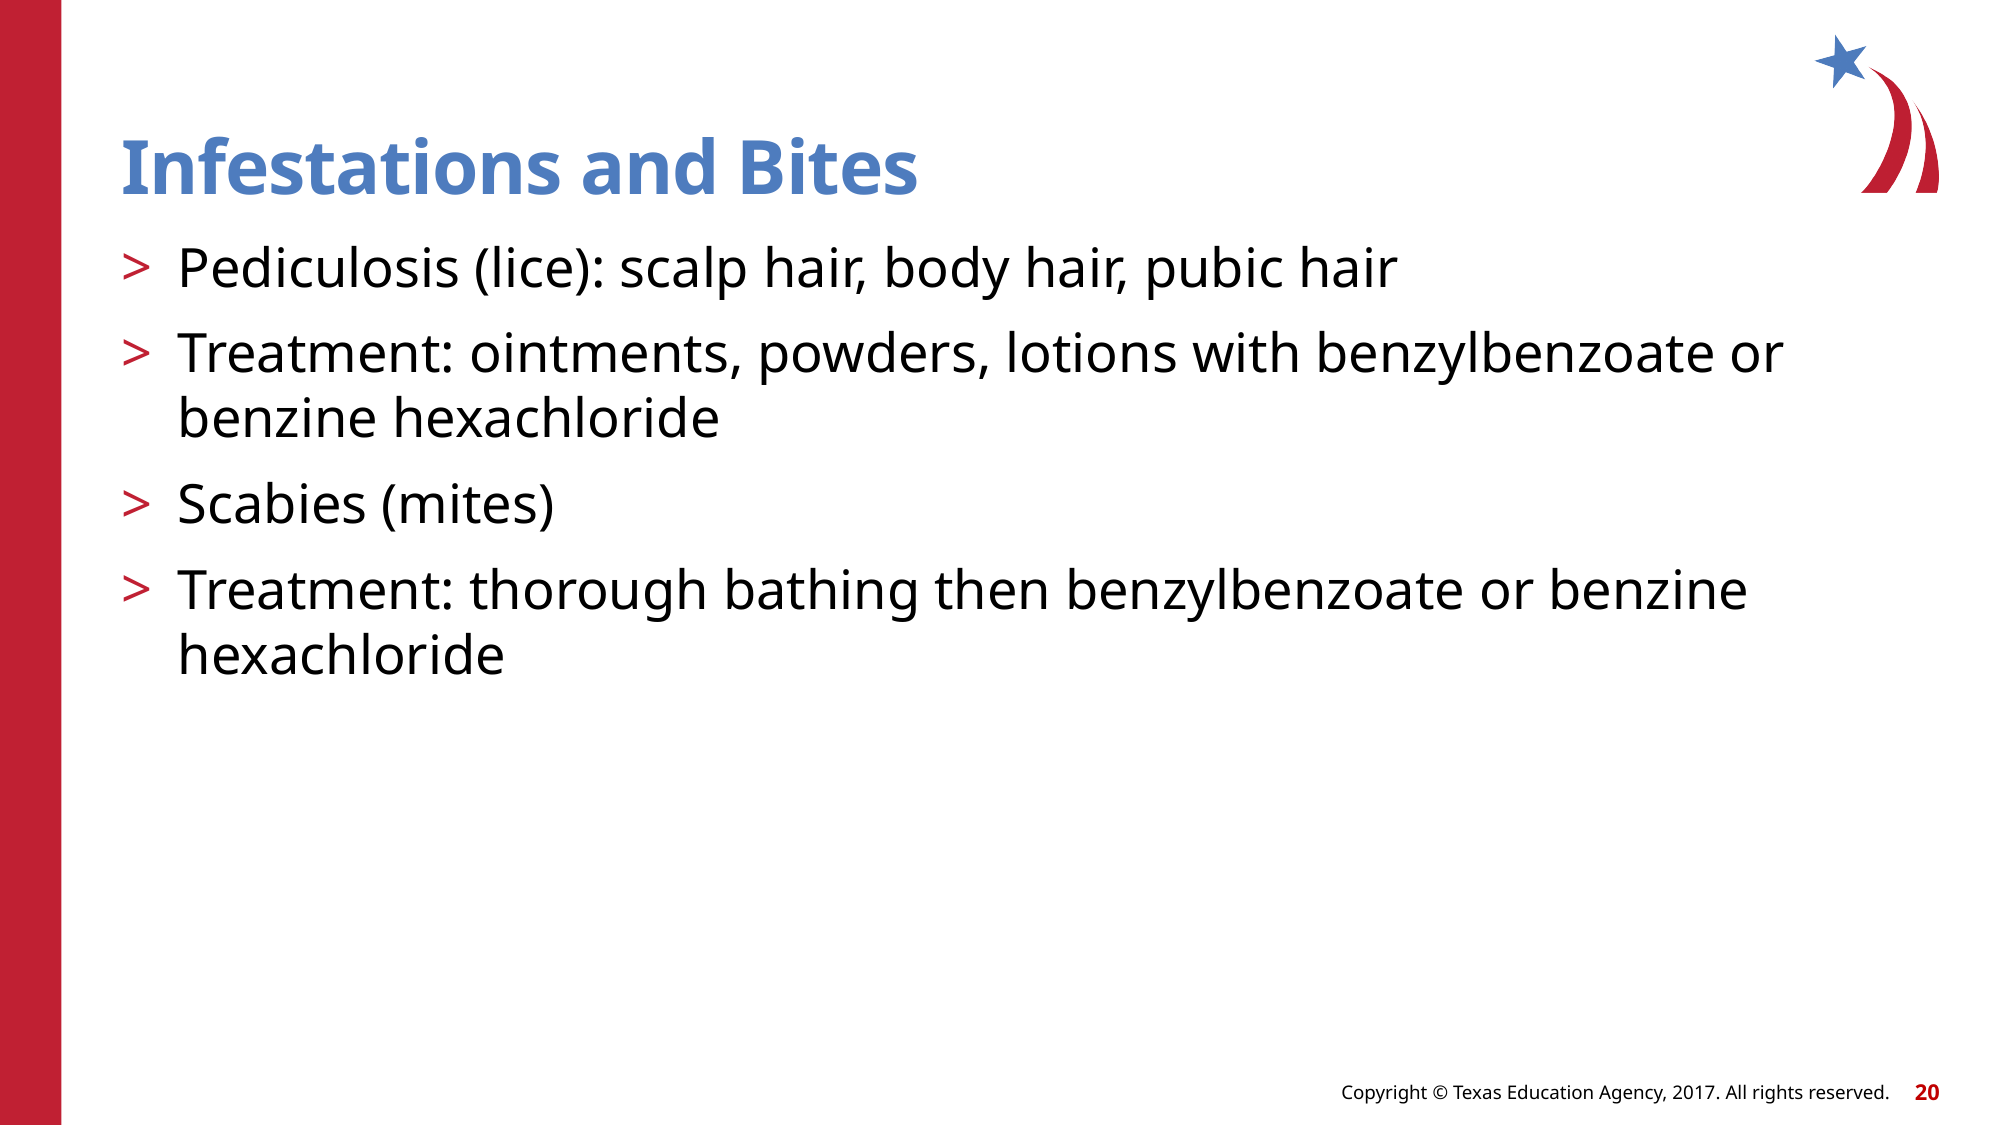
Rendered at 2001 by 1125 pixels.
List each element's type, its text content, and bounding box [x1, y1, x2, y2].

picture [1814, 34, 1939, 193]
title Infestations and Bites [121, 66, 1772, 211]
list Pediculosis (lice): scalp hair, body hair, pubic hair Treatment: ointments, powders, lotions with benzylbenzoate or benzine hexachloride Scabies (mites) Treatment: thorough bathing then benzylbenzoate or benzine hexachloride [121, 233, 1936, 1010]
